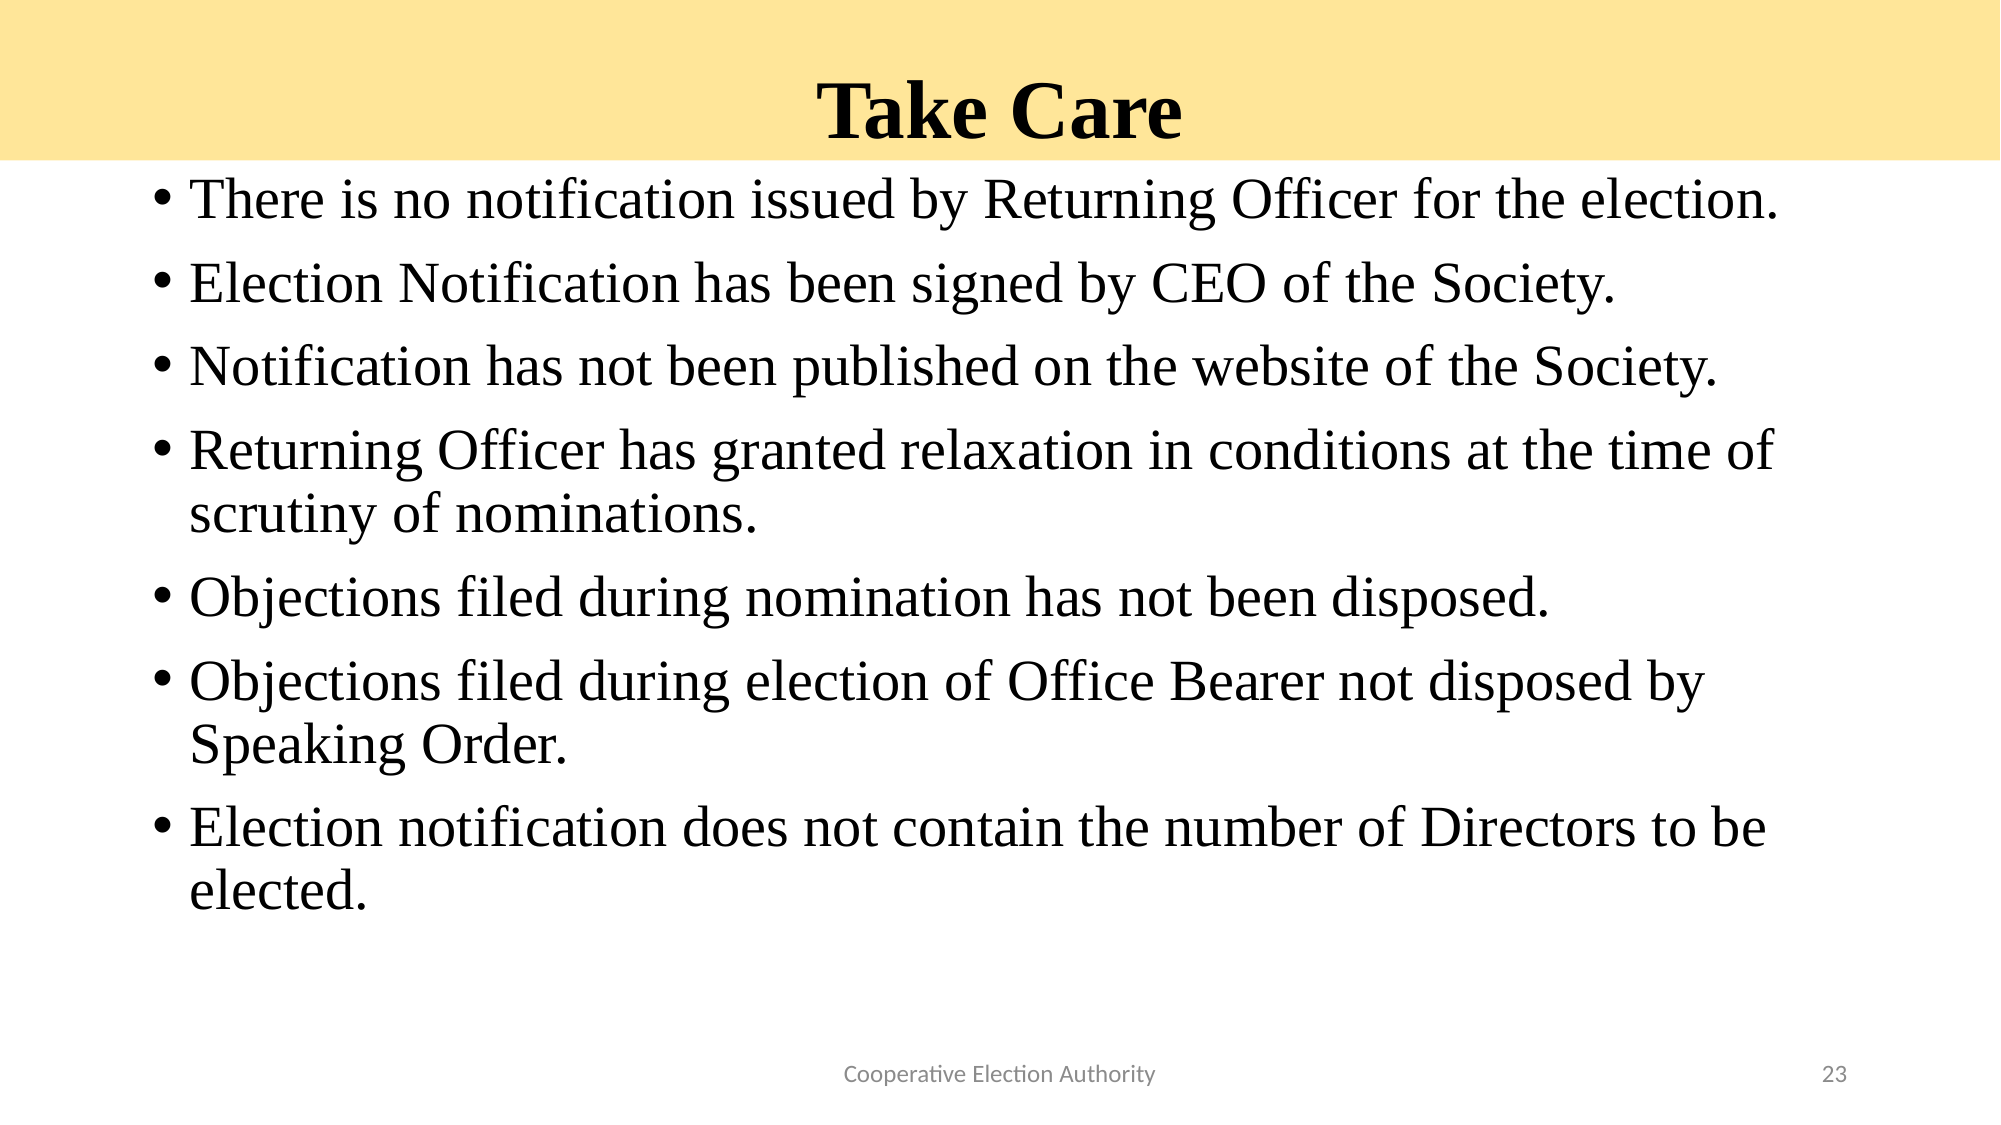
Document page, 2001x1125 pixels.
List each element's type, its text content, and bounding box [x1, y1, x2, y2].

text_box Take Care [0, 0, 2000, 161]
list There is no notification issued by Returning Officer for the election. Election Notification has been signed by CEO of the Society. Notification has not been published on the website of the Society. Returning Officer has granted relaxation in conditions at the time of scrutiny of nominations. Objections filed during nomination has not been disposed. Objections filed during election of Office Bearer not disposed by Speaking Order. Election notification does not contain the number of Directors to be elected. [137, 161, 1863, 972]
footer Cooperative Election Authority [662, 1042, 1338, 1103]
slide_number 23 [1412, 1042, 1863, 1103]
